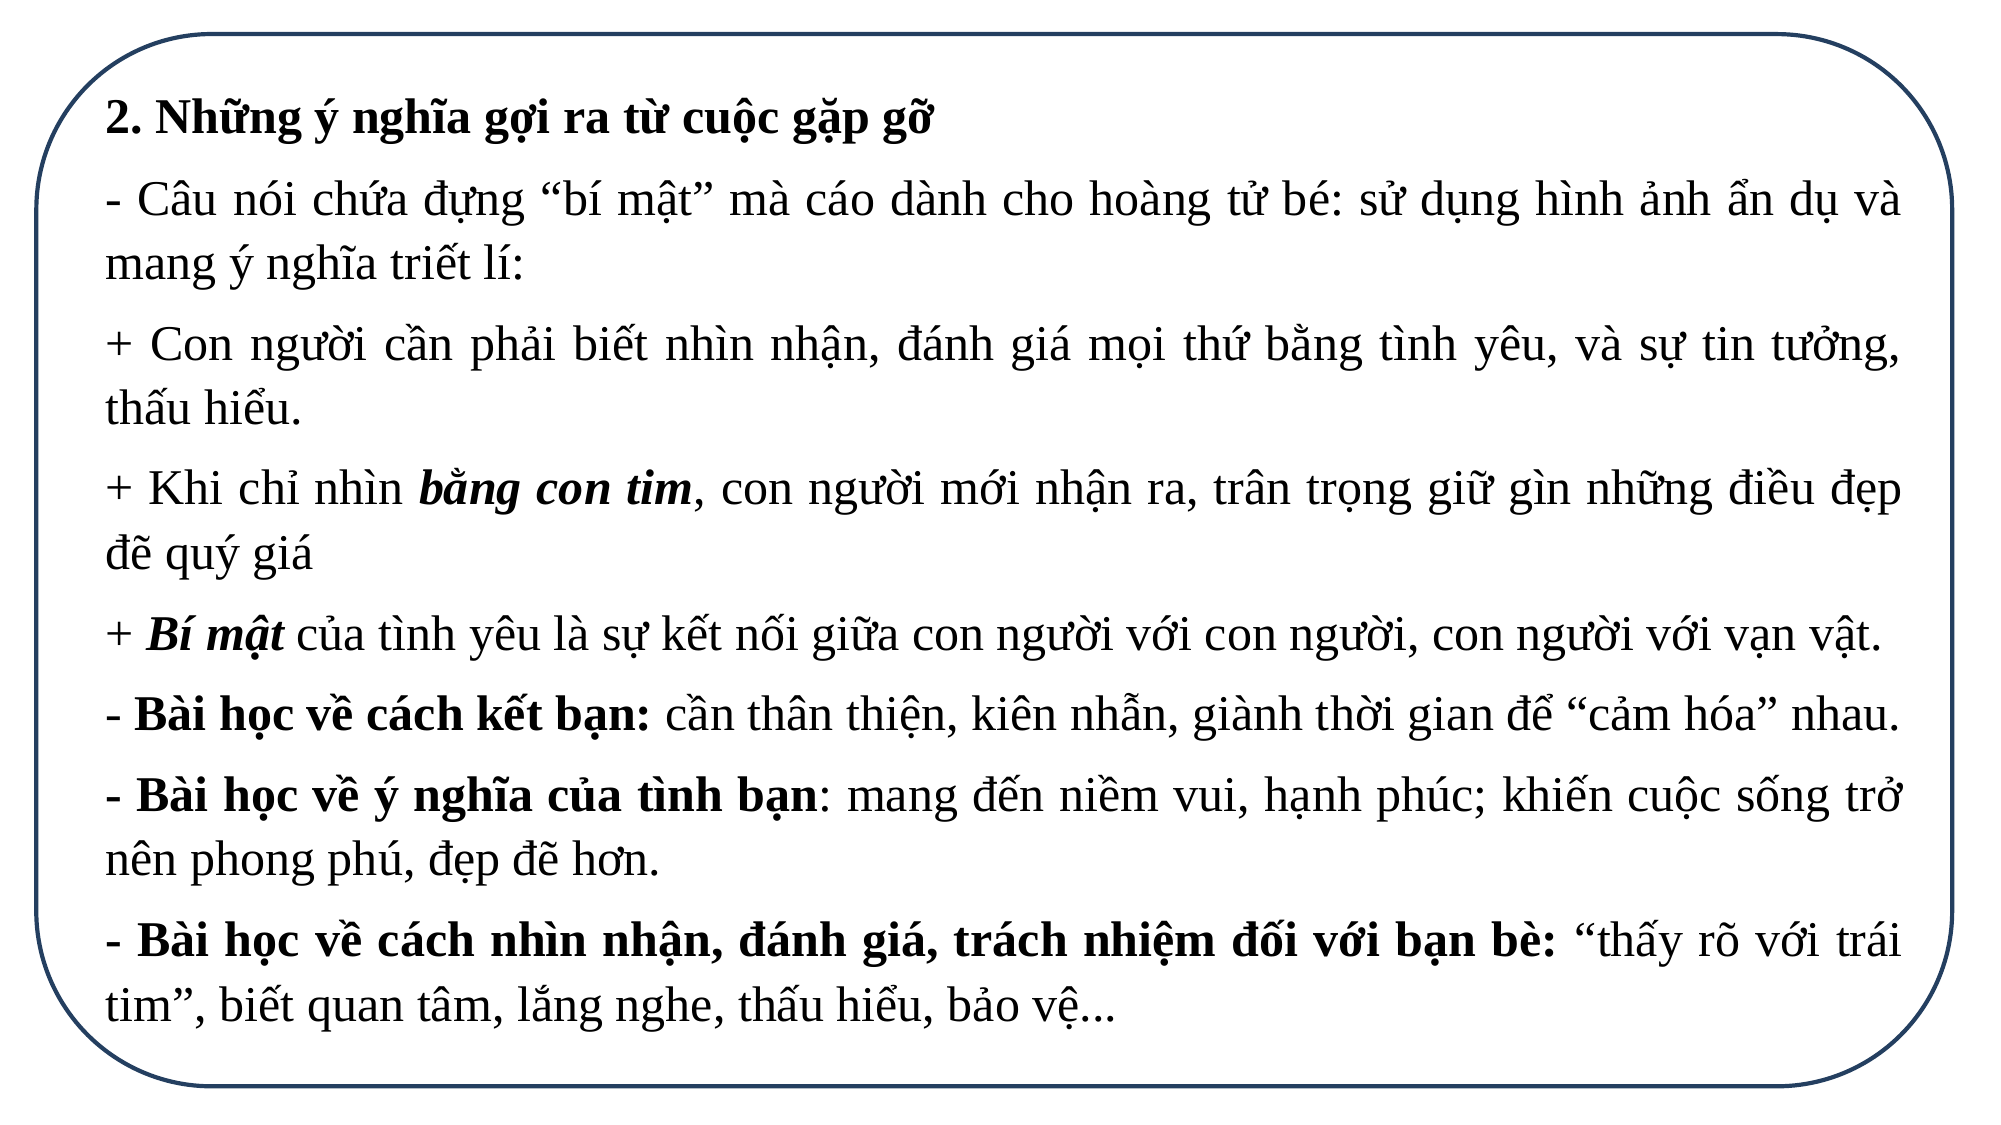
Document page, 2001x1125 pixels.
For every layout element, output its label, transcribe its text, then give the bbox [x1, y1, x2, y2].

text_box [1919, 106, 1953, 1014]
text_box [36, 83, 90, 1038]
text_box [102, 34, 1886, 72]
text_box [91, 1039, 1897, 1087]
text_box 2. Những ý nghĩa gợi ra từ cuộc gặp gỡ - Câu nói chứa đựng “bí mật” mà cáo dành cho hoàng tử bé: sử dụng hình ảnh ẩn dụ và mang ý nghĩa triết lí: + Con người cần phải biết nhìn nhận, đánh giá mọi thứ bằng tình yêu, và sự tin tưởng, thấu hiểu. + Khi chỉ nhìn bằng con tim, con người mới nhận ra, trân trọng giữ gìn những điều đẹp đẽ quý giá + Bí mật của tình yêu là sự kết nối giữa con người với con người, con người với vạn vật. - Bài học về cách kết bạn: cần thân thiện, kiên nhẫn, giành thời gian để “cảm hóa” nhau. - Bài học về ý nghĩa của tình bạn: mang đến niềm vui, hạnh phúc; khiến cuộc sống trở nên phong phú, đẹp đẽ hơn. - Bài học về cách nhìn nhận, đánh giá, trách nhiệm đối với bạn bè: “thấy rõ với trái tim”, biết quan tâm, lắng nghe, thấu hiểu, bảo vệ... [90, 72, 1919, 1039]
